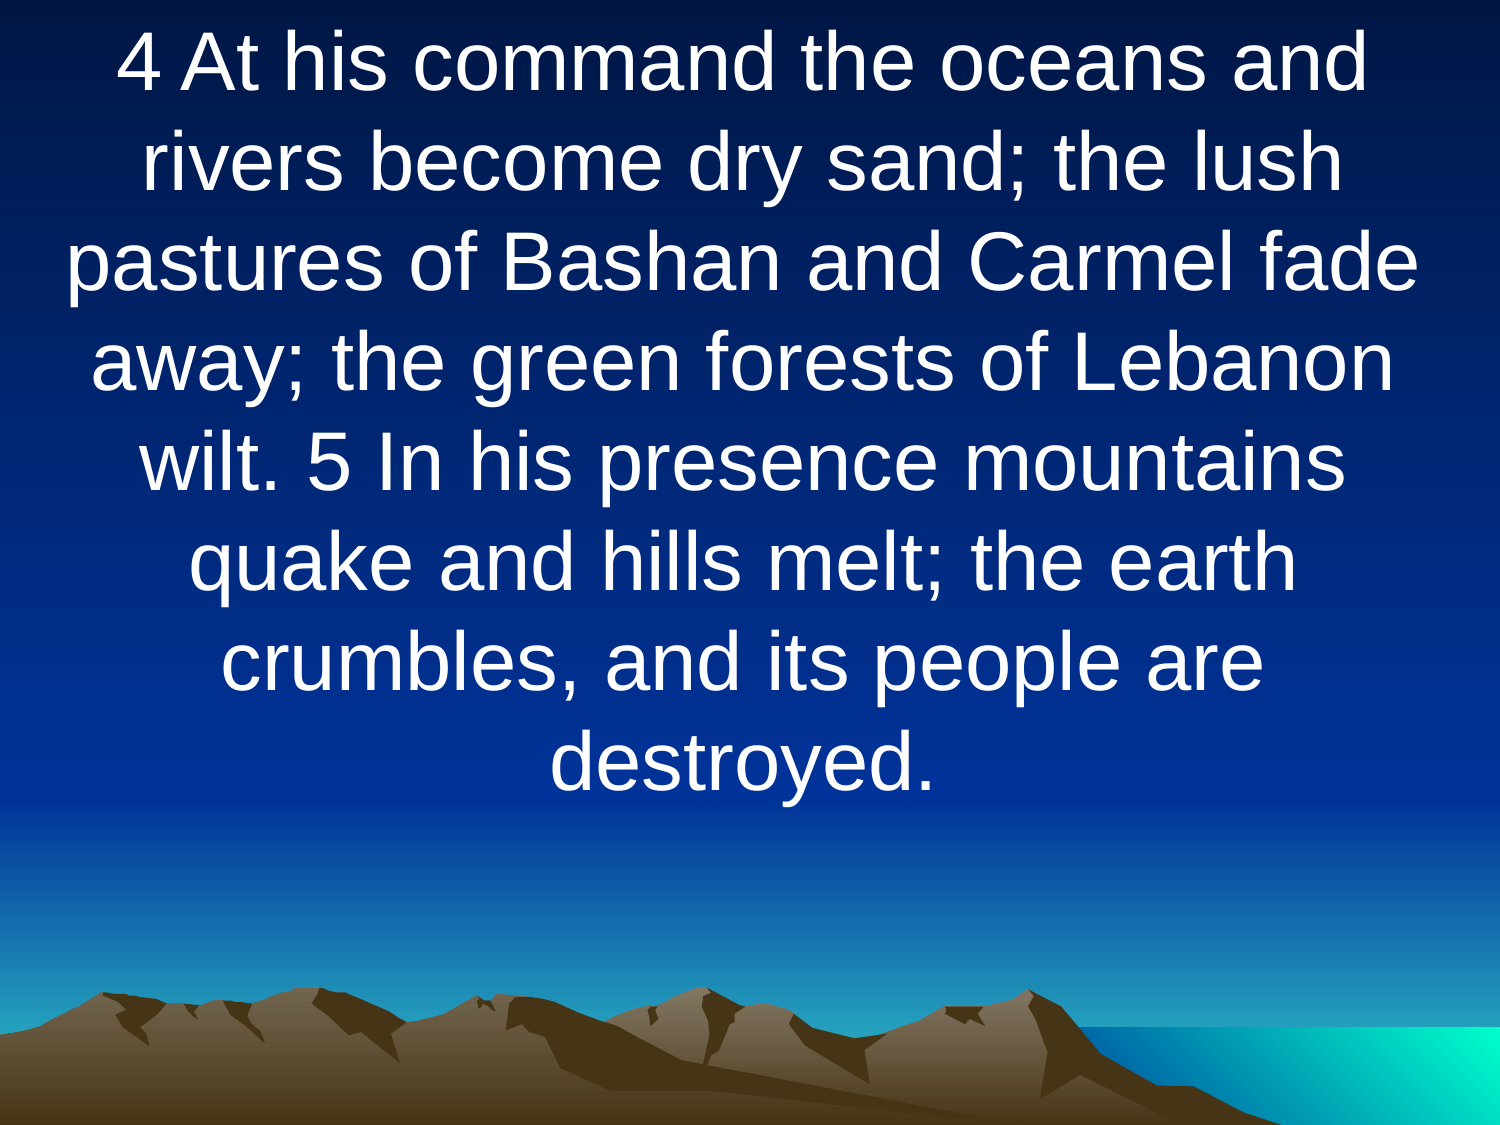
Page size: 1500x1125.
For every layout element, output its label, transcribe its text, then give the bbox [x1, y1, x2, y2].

text_box 4 At his command the oceans and rivers become dry sand; the lush pastures of Bashan and Carmel fade away; the green forests of Lebanon wilt. 5 In his presence mountains quake and hills melt; the earth crumbles, and its people are destroyed. [12, 0, 1475, 1015]
